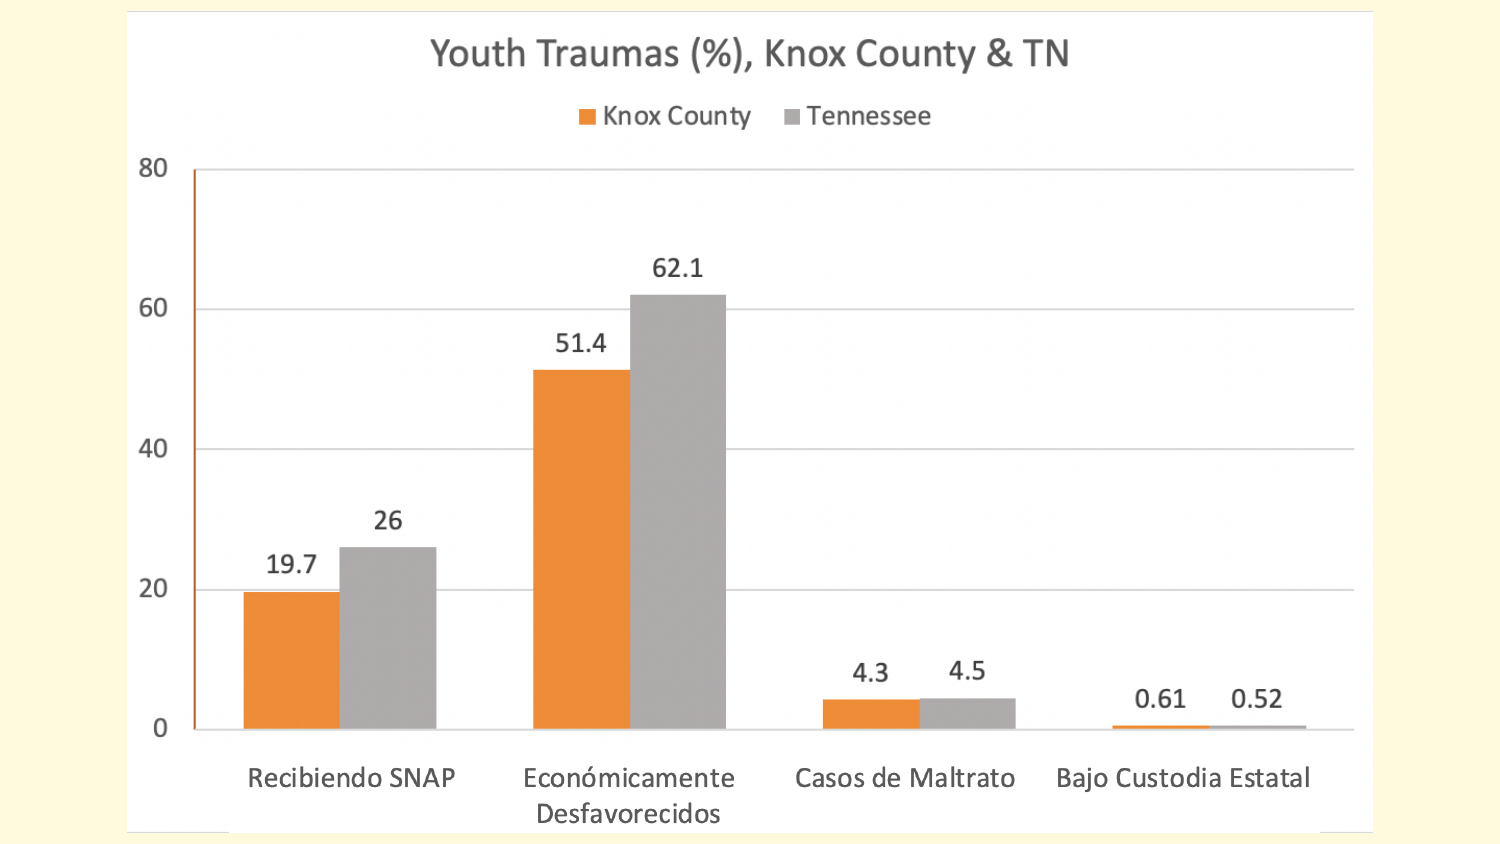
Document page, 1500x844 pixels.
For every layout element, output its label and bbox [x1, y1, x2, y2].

picture [126, 11, 1374, 833]
